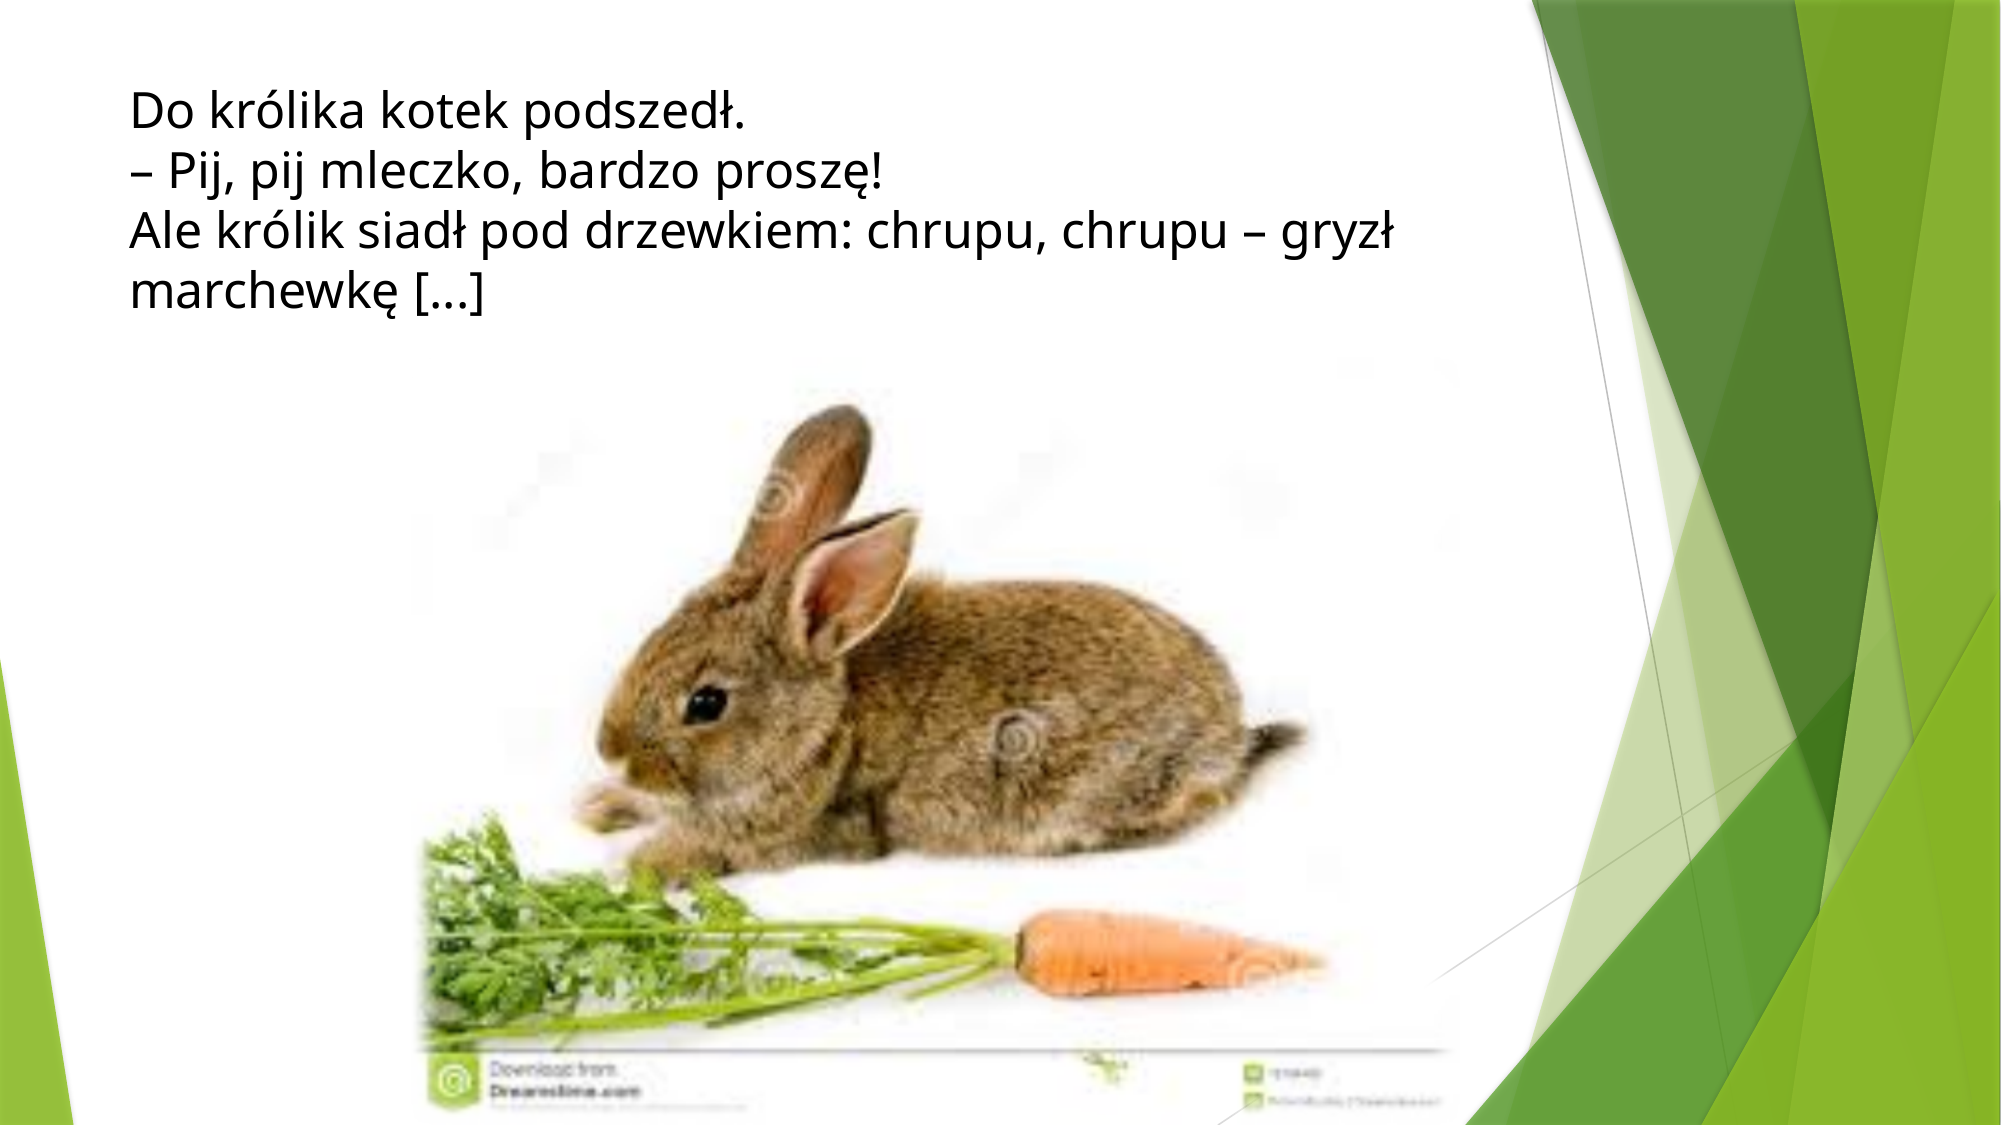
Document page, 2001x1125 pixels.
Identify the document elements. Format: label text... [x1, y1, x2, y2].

picture [410, 356, 1460, 1125]
text_box Do królika kotek podszedł. – Pij, pij mleczko, bardzo proszę! Ale królik siadł pod drzewkiem: chrupu, chrupu – gryzł marchewkę [...] [114, 71, 1630, 371]
